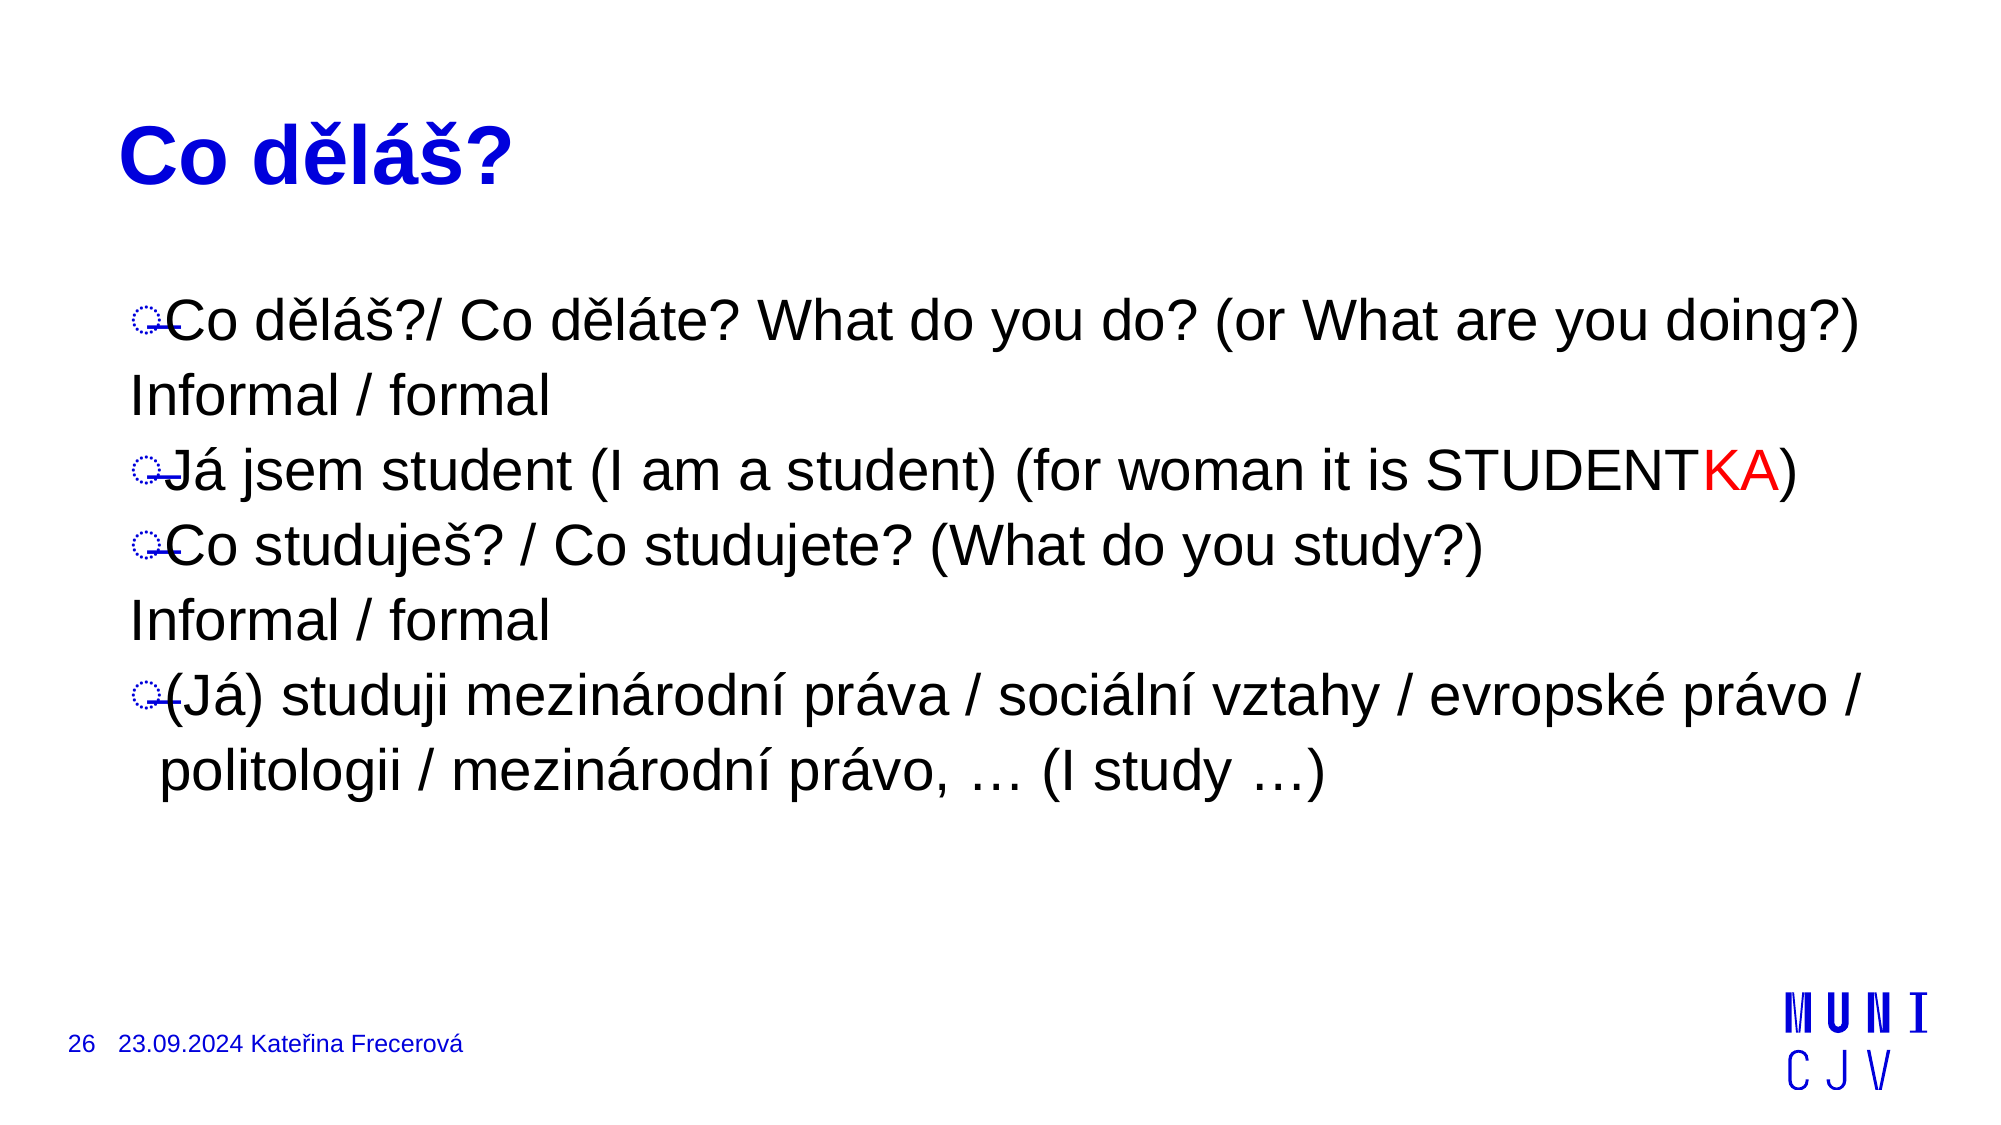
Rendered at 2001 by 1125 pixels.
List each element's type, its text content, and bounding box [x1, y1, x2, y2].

title Co děláš? [118, 118, 1883, 193]
slide_number 26 [67, 1021, 110, 1063]
list Co děláš?/ Co děláte? What do you do? (or What are you doing?) Informal / formal Já jsem student (I am a student) (for woman it is STUDENTKA) Co studuješ? / Co studujete? (What do you study?) Informal / formal (Já) studuji mezinárodní práva / sociální vztahy / evropské právo / politologii / mezinárodní právo, … (I study …) [118, 277, 1883, 957]
footer 23.09.2024 Kateřina Frecerová [118, 1021, 1418, 1063]
